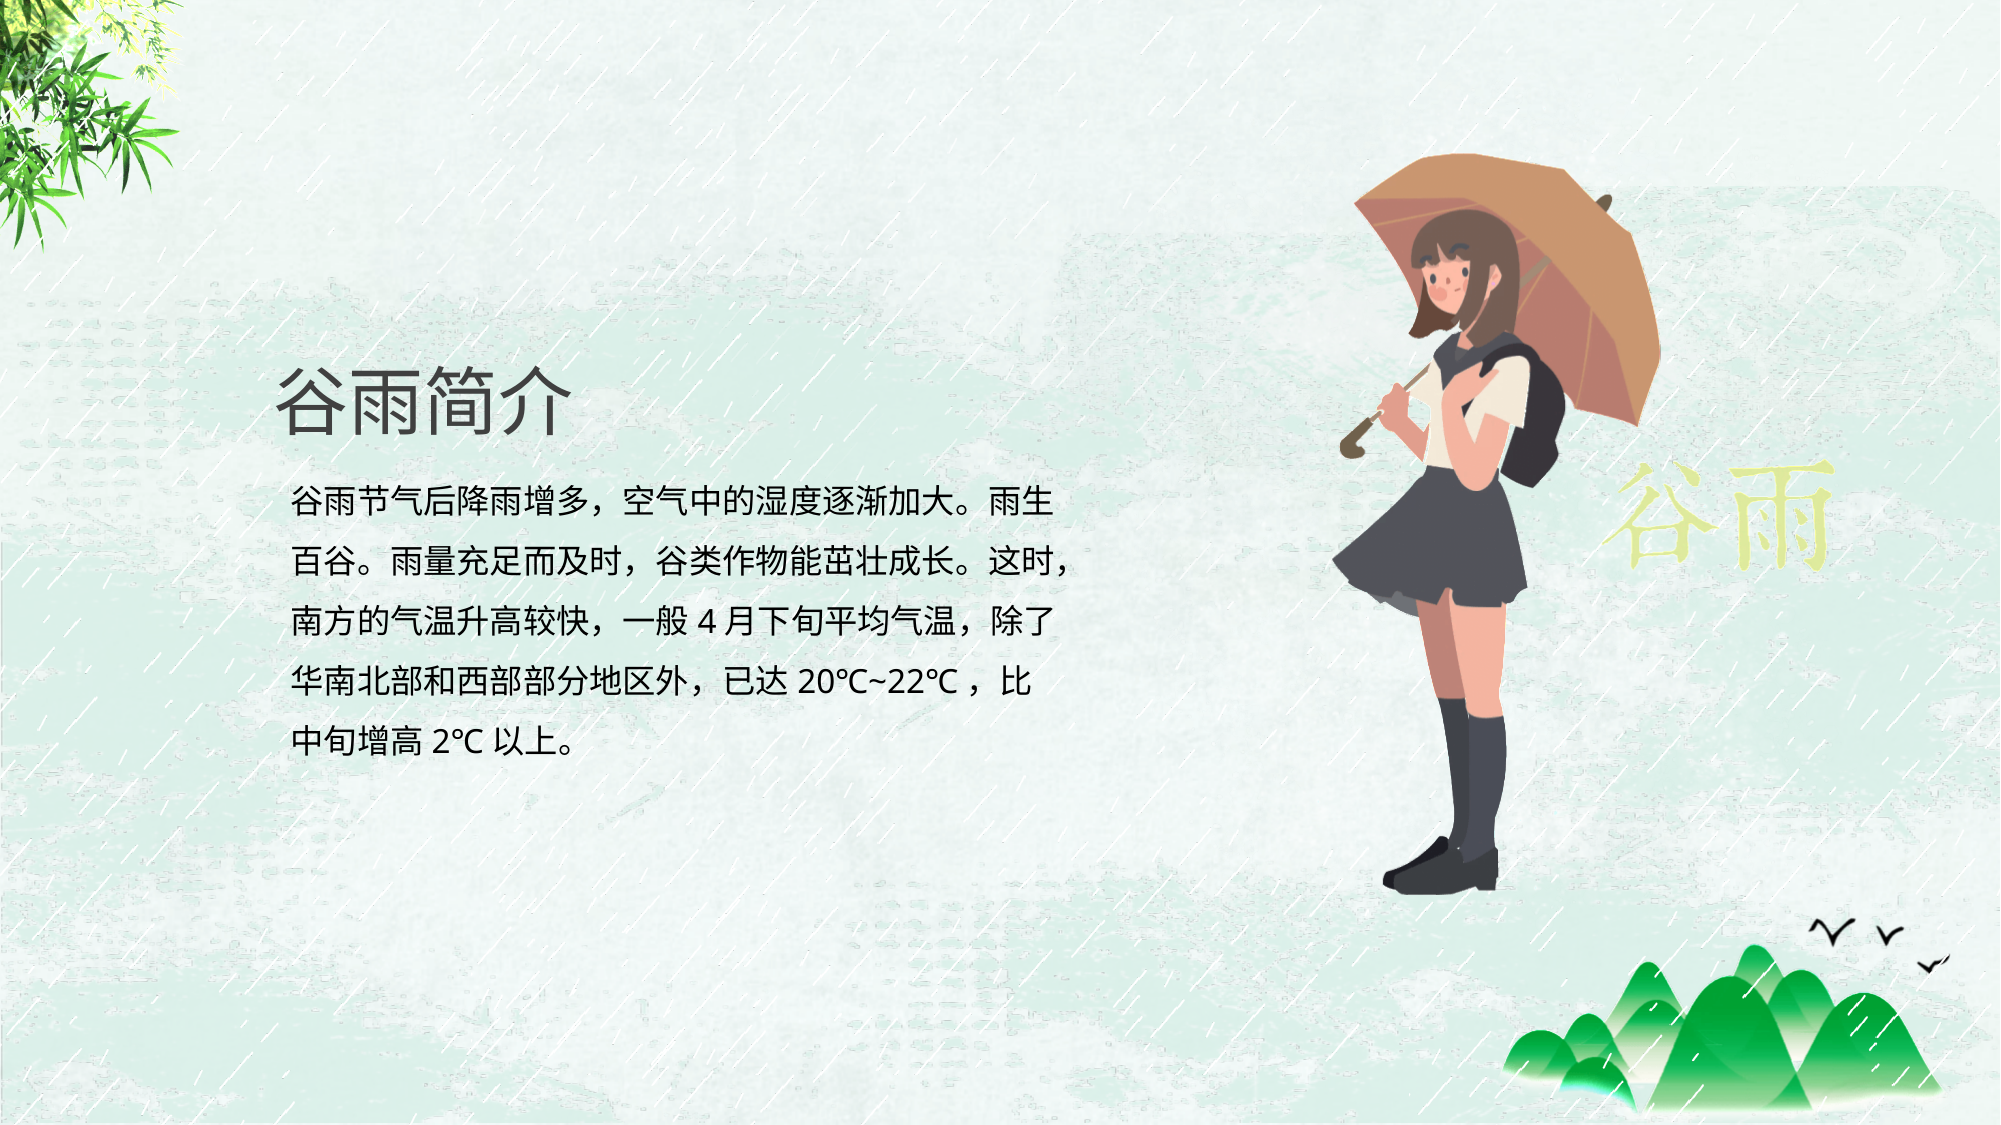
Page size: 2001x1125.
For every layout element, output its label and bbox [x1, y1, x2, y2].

text_box [258, 301, 964, 772]
picture [0, 0, 2001, 1125]
